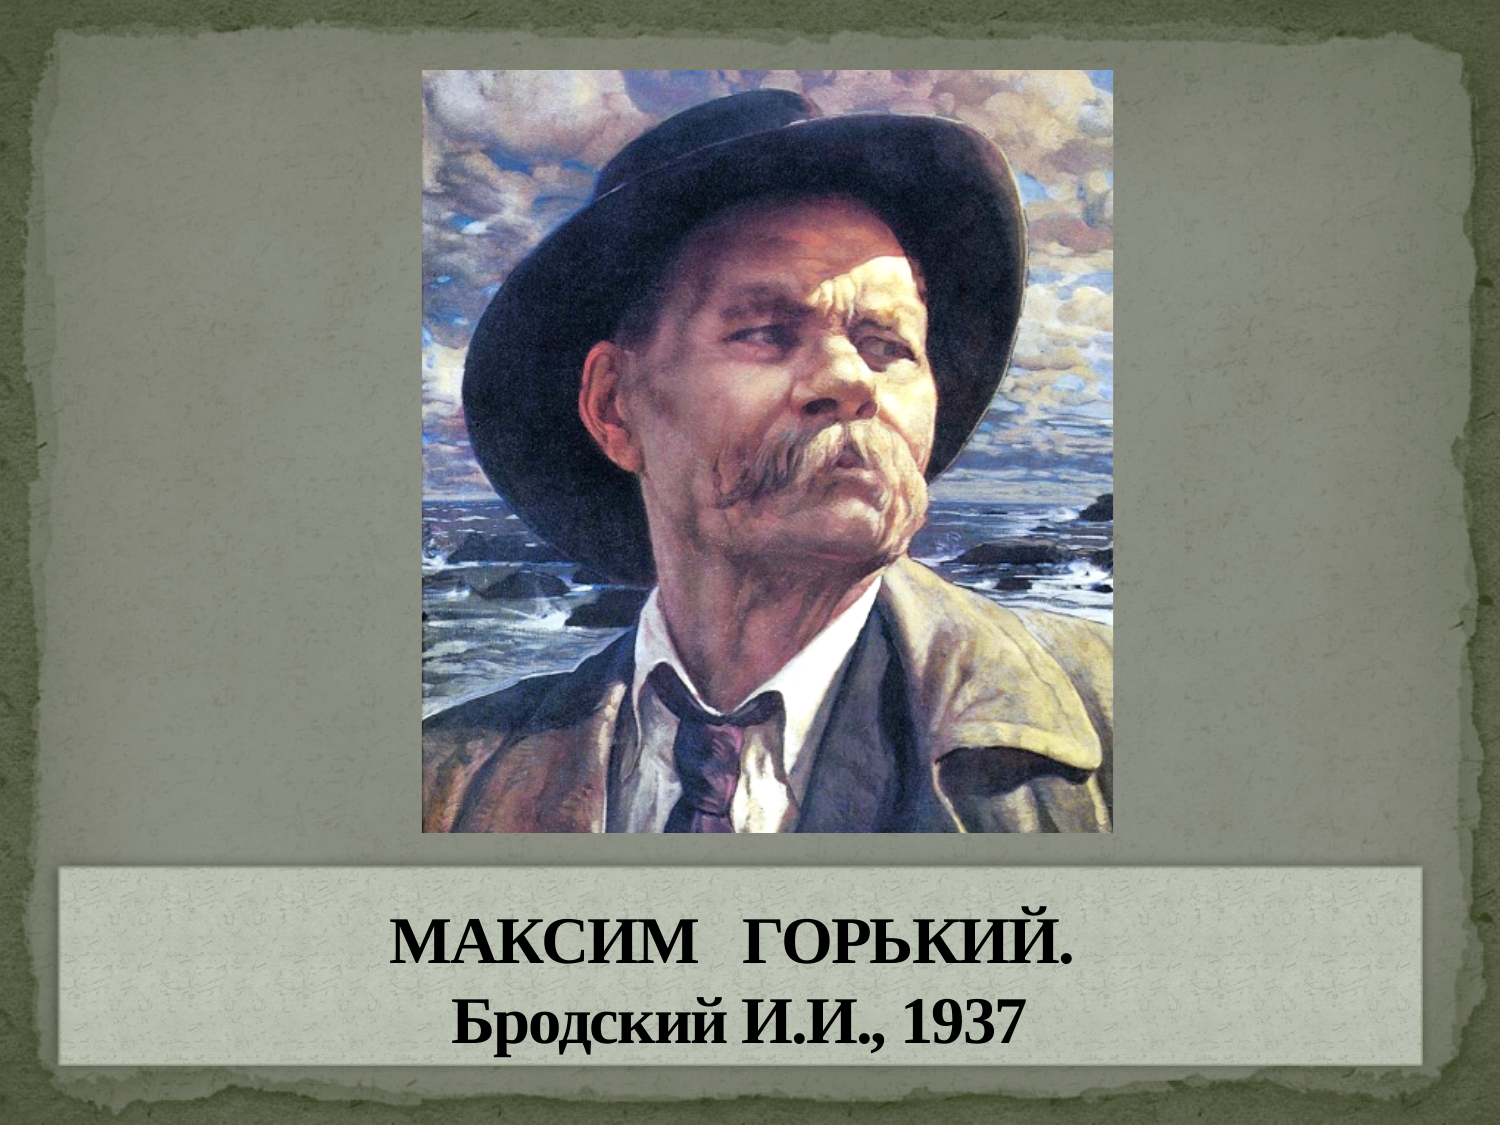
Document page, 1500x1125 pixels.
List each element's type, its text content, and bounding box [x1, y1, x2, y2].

picture [421, 70, 1114, 833]
text_box МАКСИМ ГОРЬКИЙ. Бродский И.И., 1937 [62, 870, 1420, 1063]
